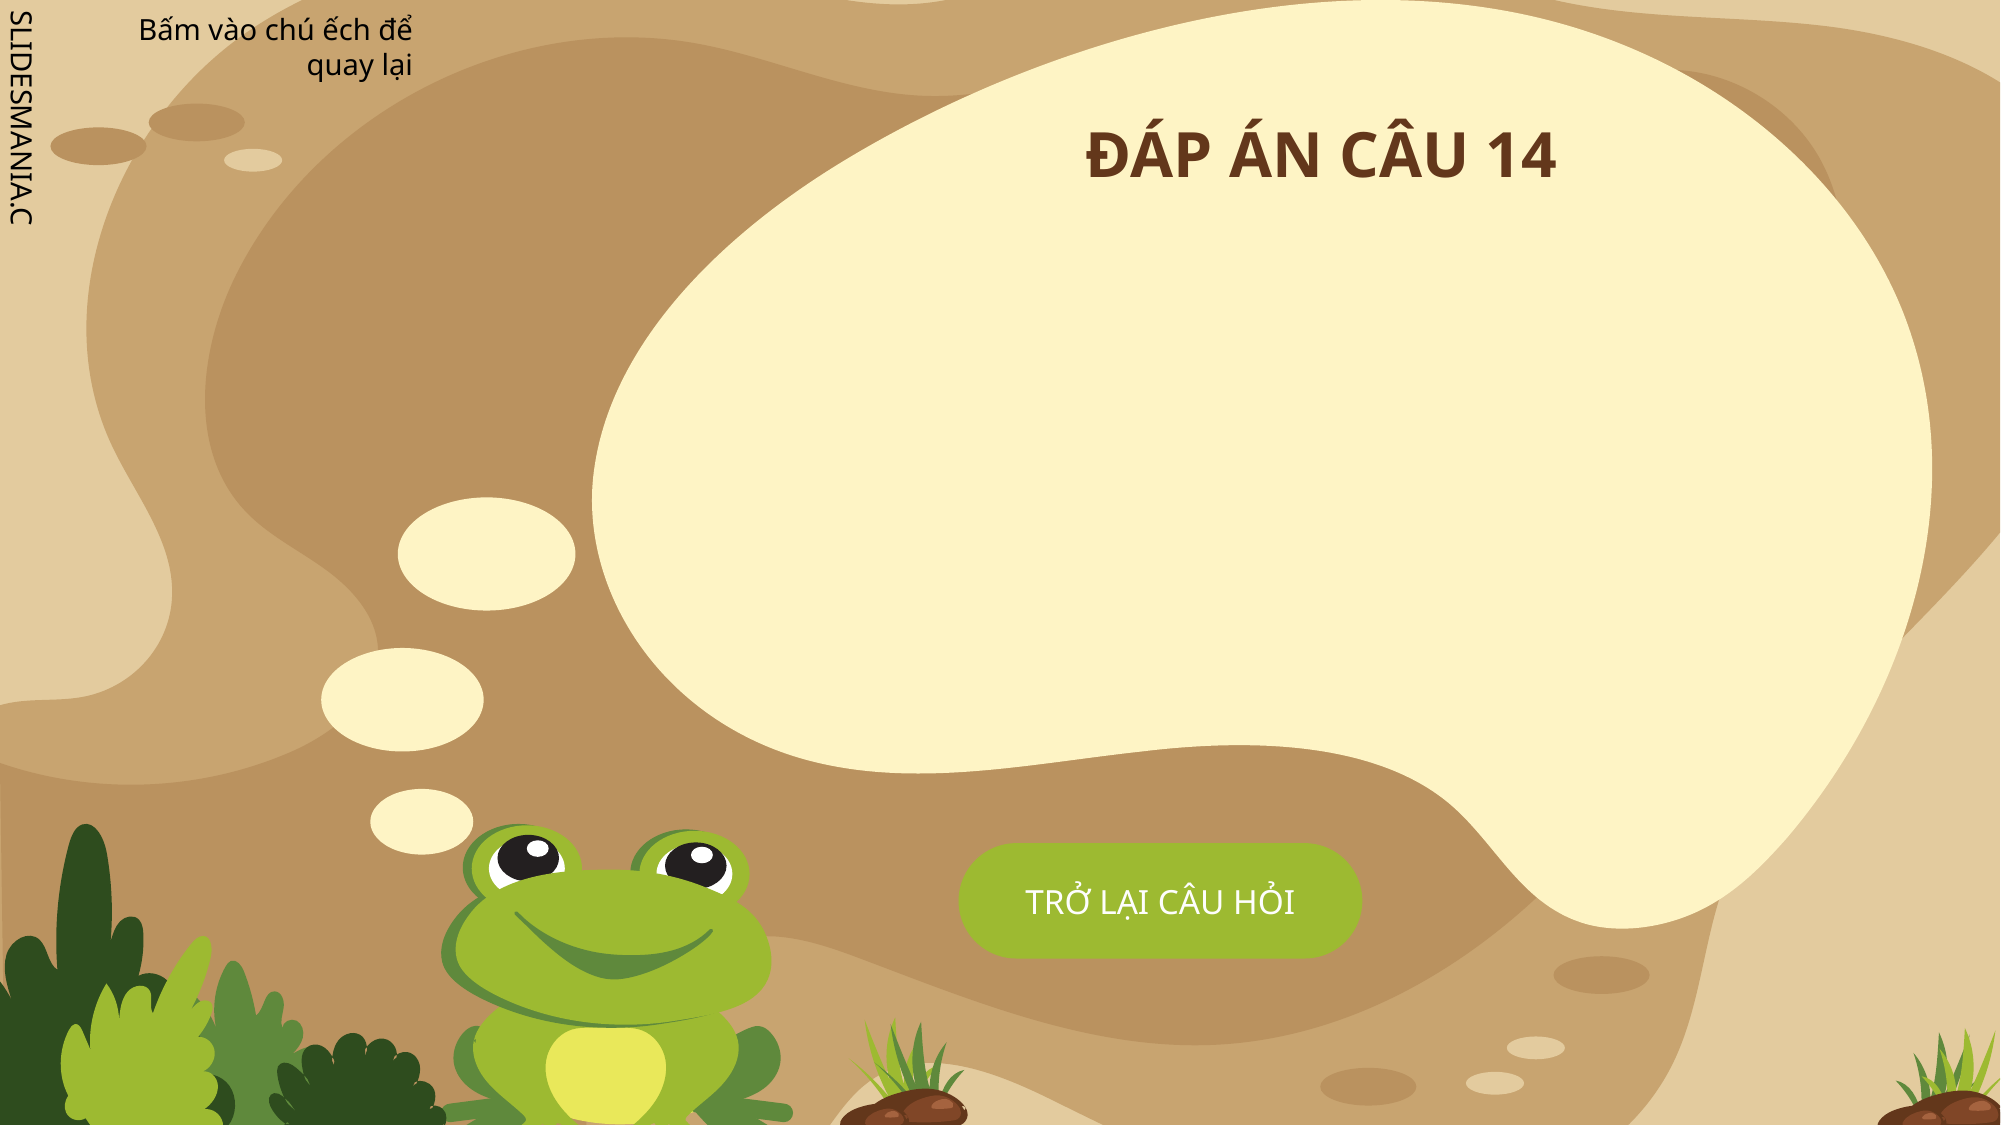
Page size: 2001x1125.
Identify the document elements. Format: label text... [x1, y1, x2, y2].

title ĐÁP ÁN CÂU 14 [722, 84, 1922, 211]
text_box [430, 812, 782, 1039]
text_box TRỞ LẠI CÂU HỎI [958, 843, 1363, 959]
